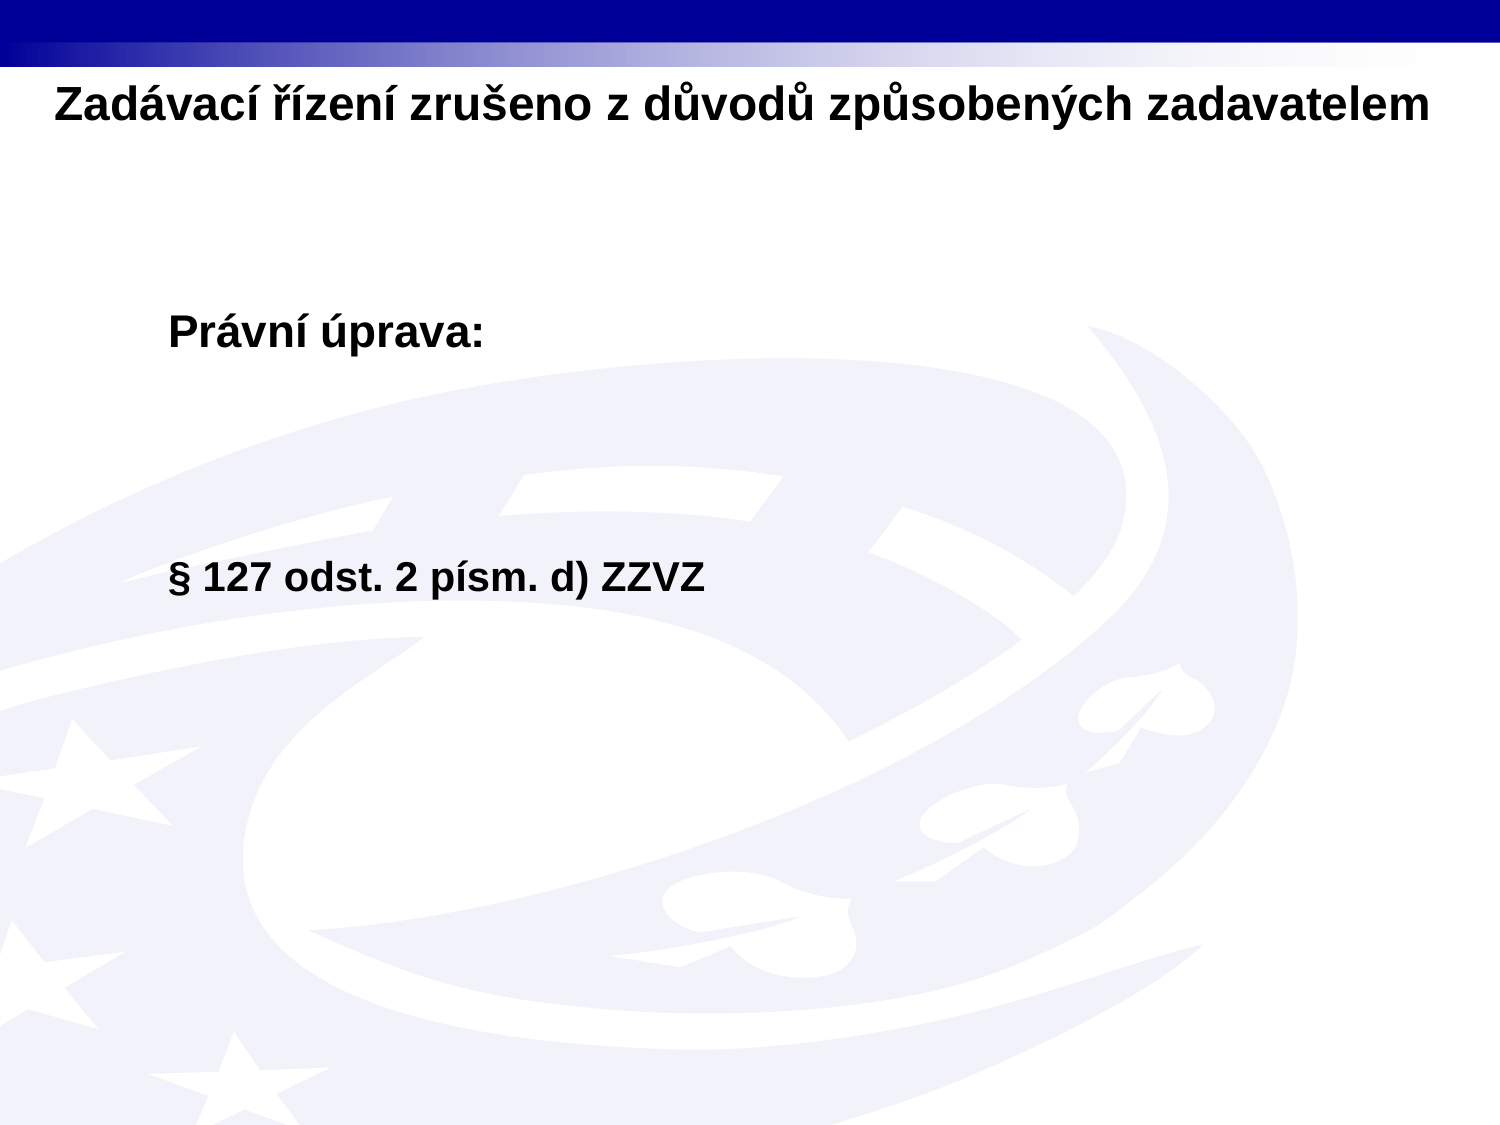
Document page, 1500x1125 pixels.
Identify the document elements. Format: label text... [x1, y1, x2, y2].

text_box Zadávací řízení zrušeno z důvodů způsobených zadavatelem [29, 66, 1471, 130]
text_box Právní úprava: § 127 odst. 2 písm. d) ZZVZ [153, 267, 1347, 608]
